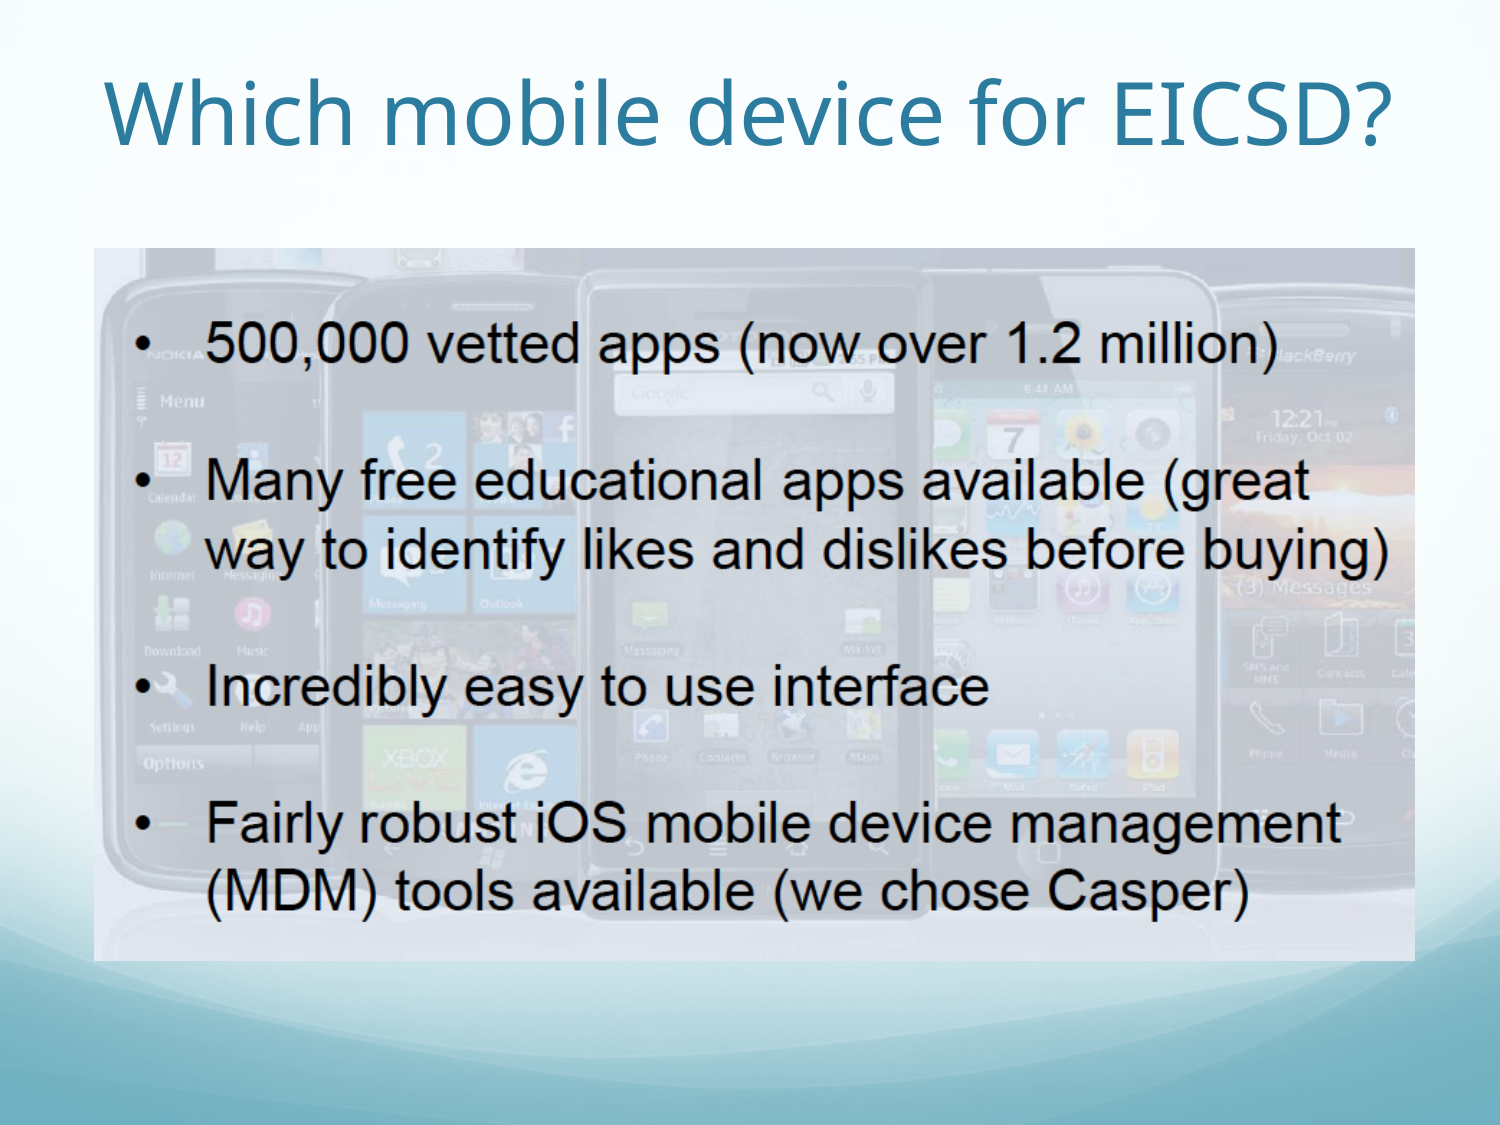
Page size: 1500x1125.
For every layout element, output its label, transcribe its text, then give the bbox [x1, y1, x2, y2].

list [94, 247, 1415, 962]
title Which mobile device for EICSD? [42, 17, 1455, 171]
